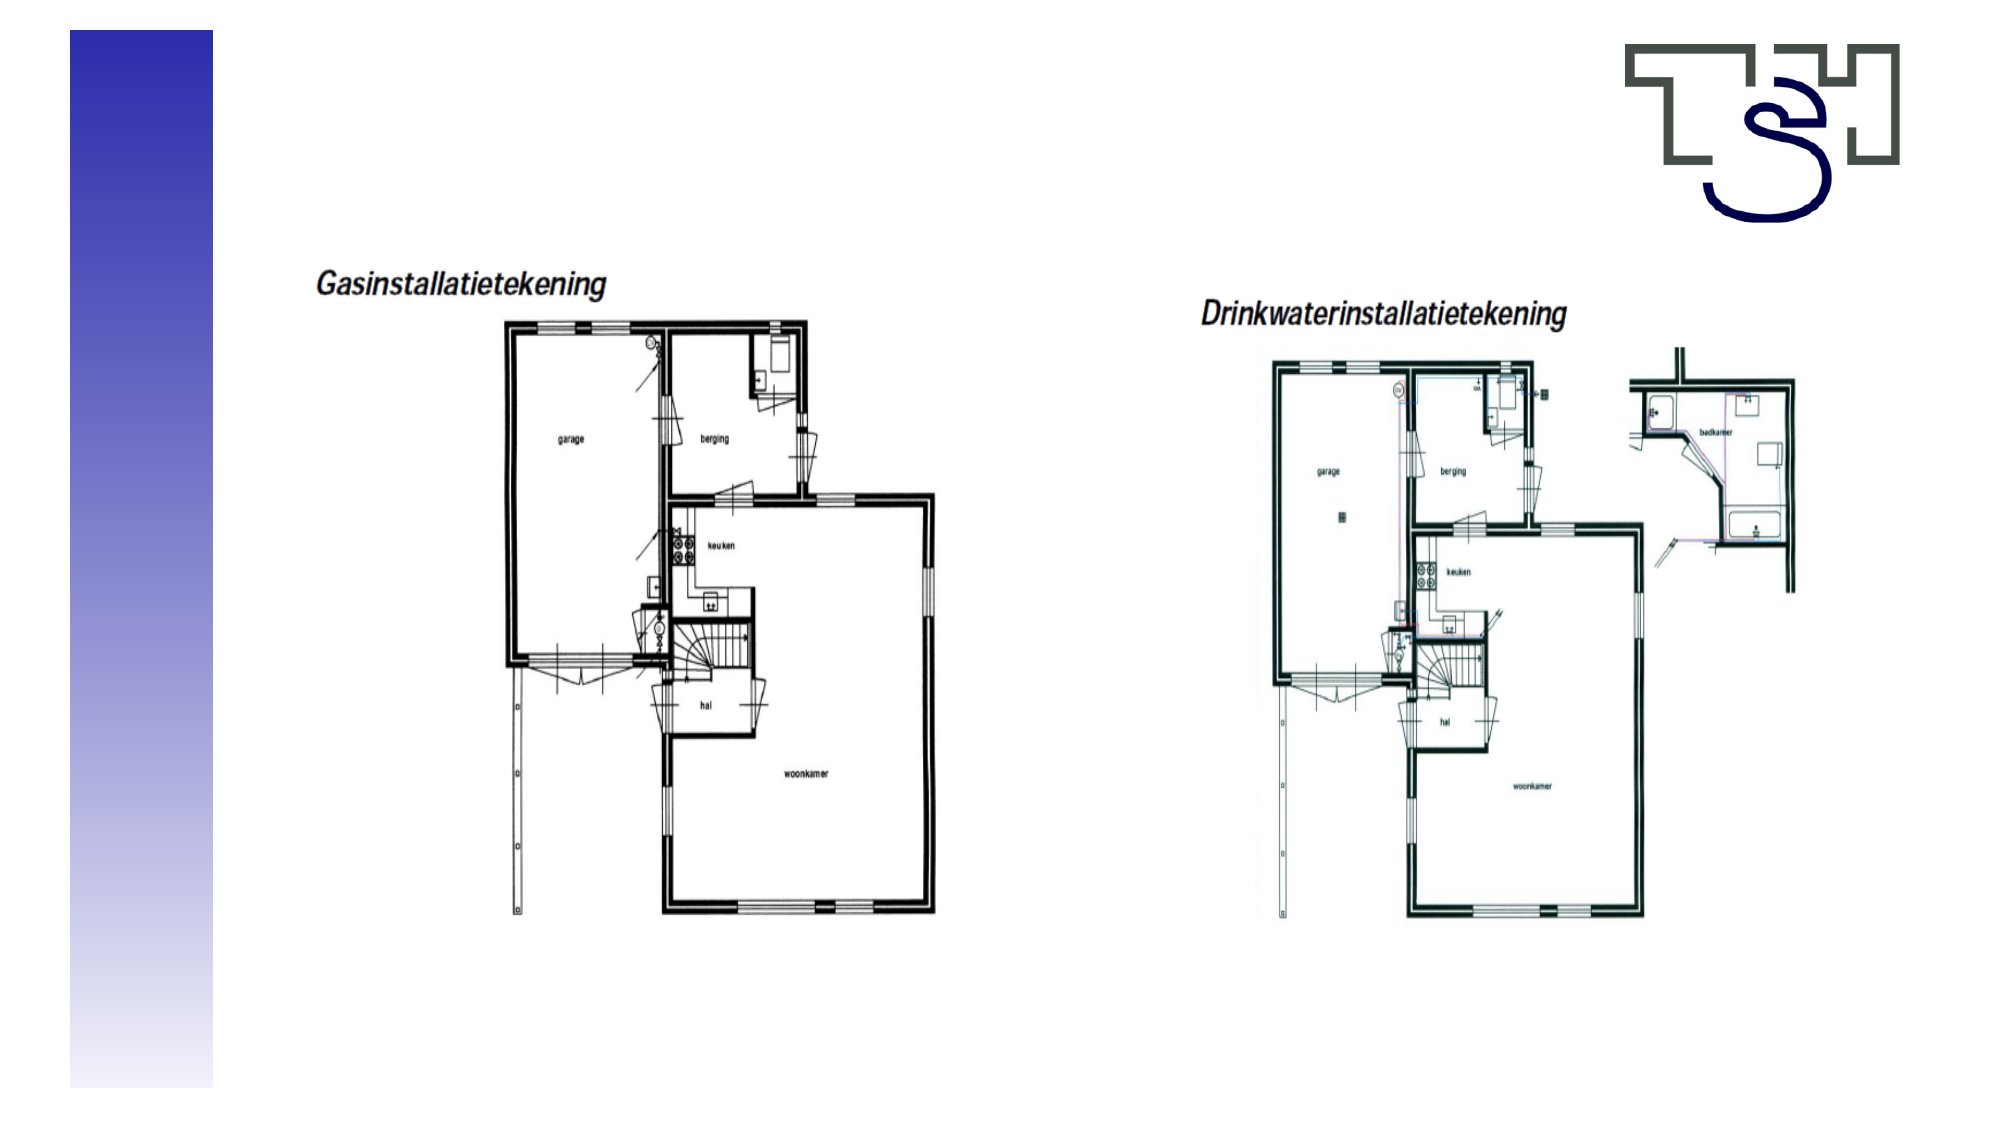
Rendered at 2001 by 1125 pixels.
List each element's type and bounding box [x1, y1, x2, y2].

list [1178, 271, 1853, 926]
list [281, 232, 1022, 965]
picture [1625, 44, 1900, 223]
